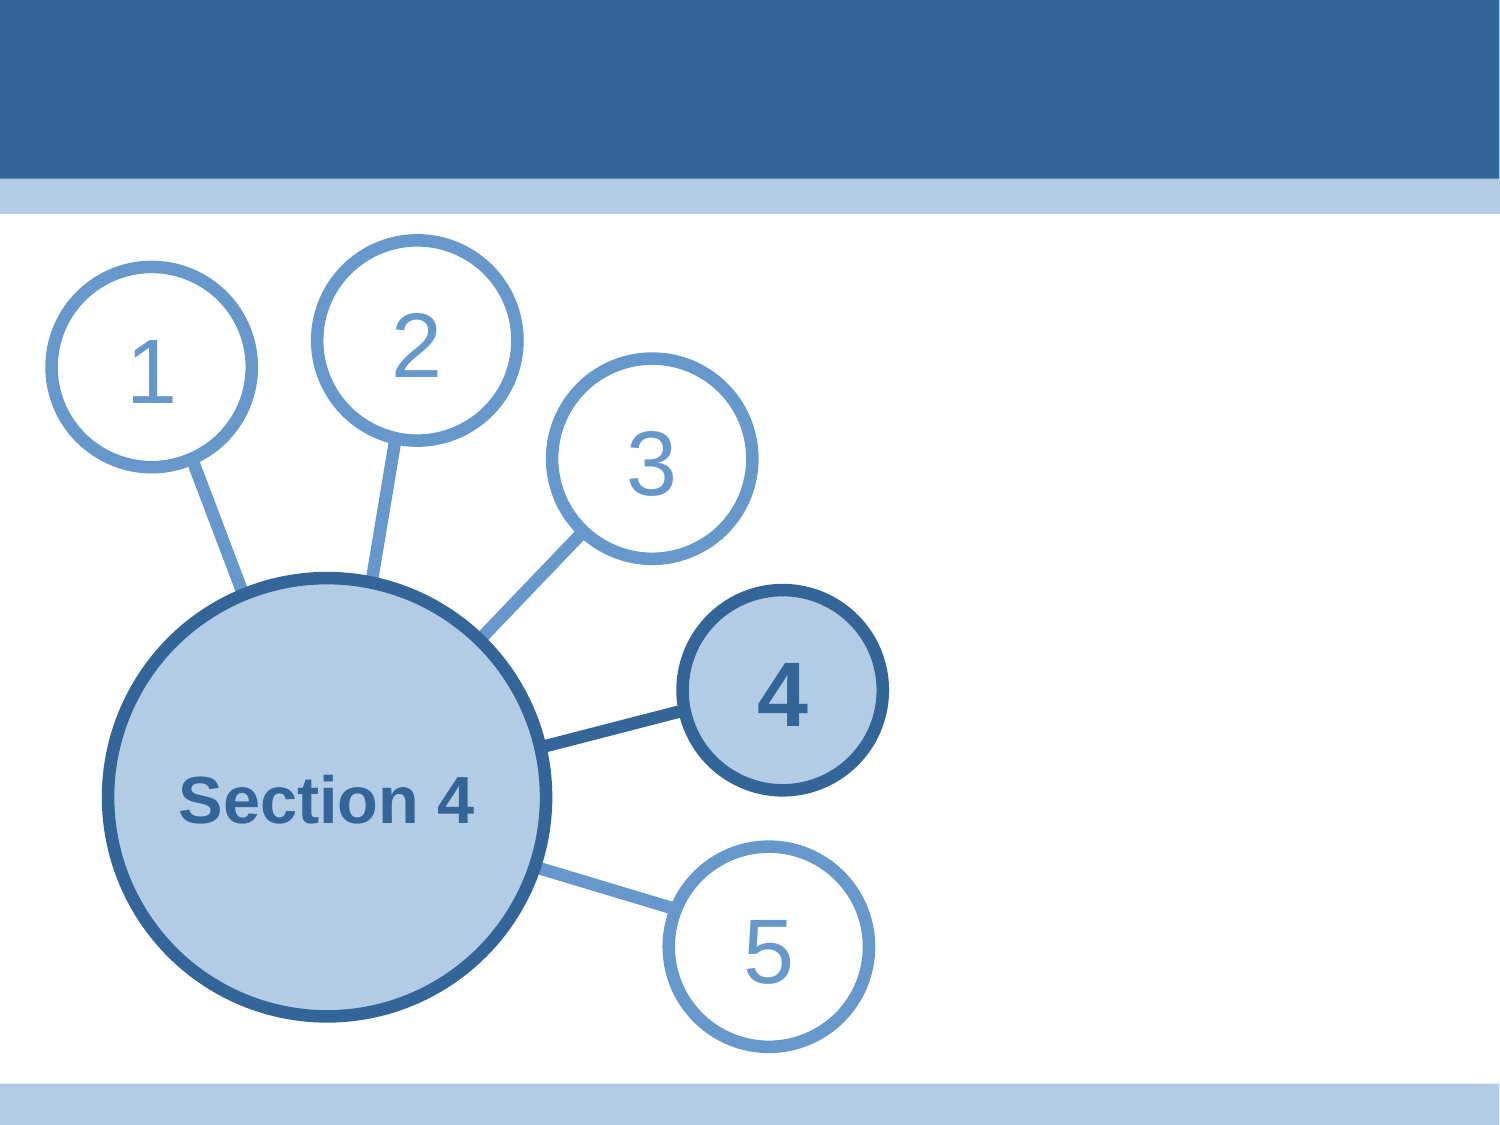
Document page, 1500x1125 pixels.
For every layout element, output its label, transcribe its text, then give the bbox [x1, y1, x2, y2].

text_box 2 [317, 240, 518, 441]
text_box 3 [552, 358, 753, 559]
text_box Section 4 [108, 578, 547, 1017]
text_box 1 [51, 266, 252, 468]
text_box 5 [668, 846, 869, 1047]
text_box 4 [682, 590, 883, 791]
